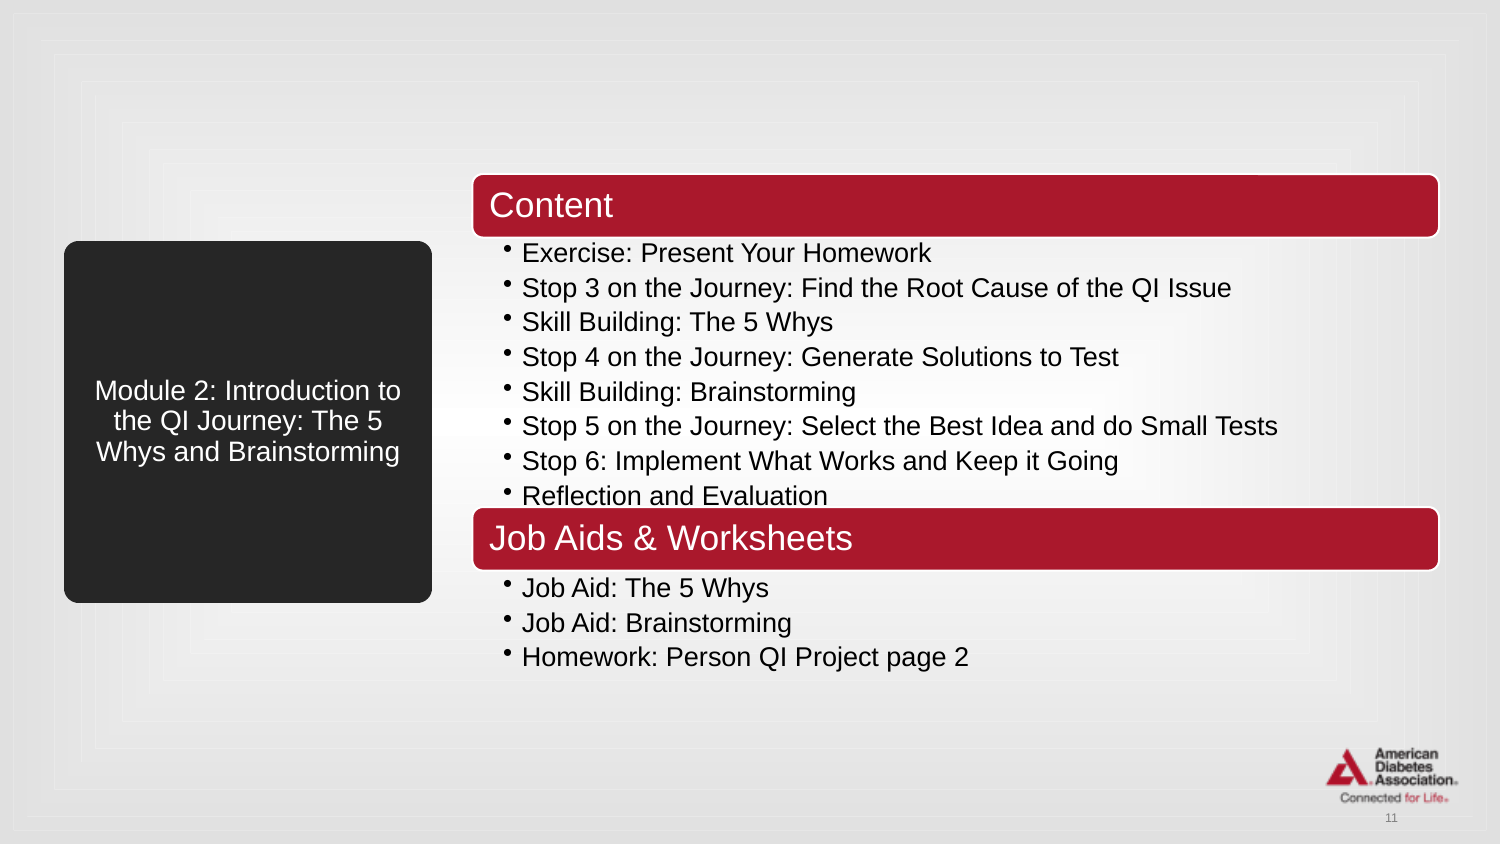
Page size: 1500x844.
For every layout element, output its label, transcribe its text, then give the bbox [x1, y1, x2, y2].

picture [1307, 737, 1476, 818]
title Module 2: Introduction to the QI Journey: The 5 Whys and Brainstorming [78, 255, 418, 589]
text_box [472, 160, 1440, 684]
